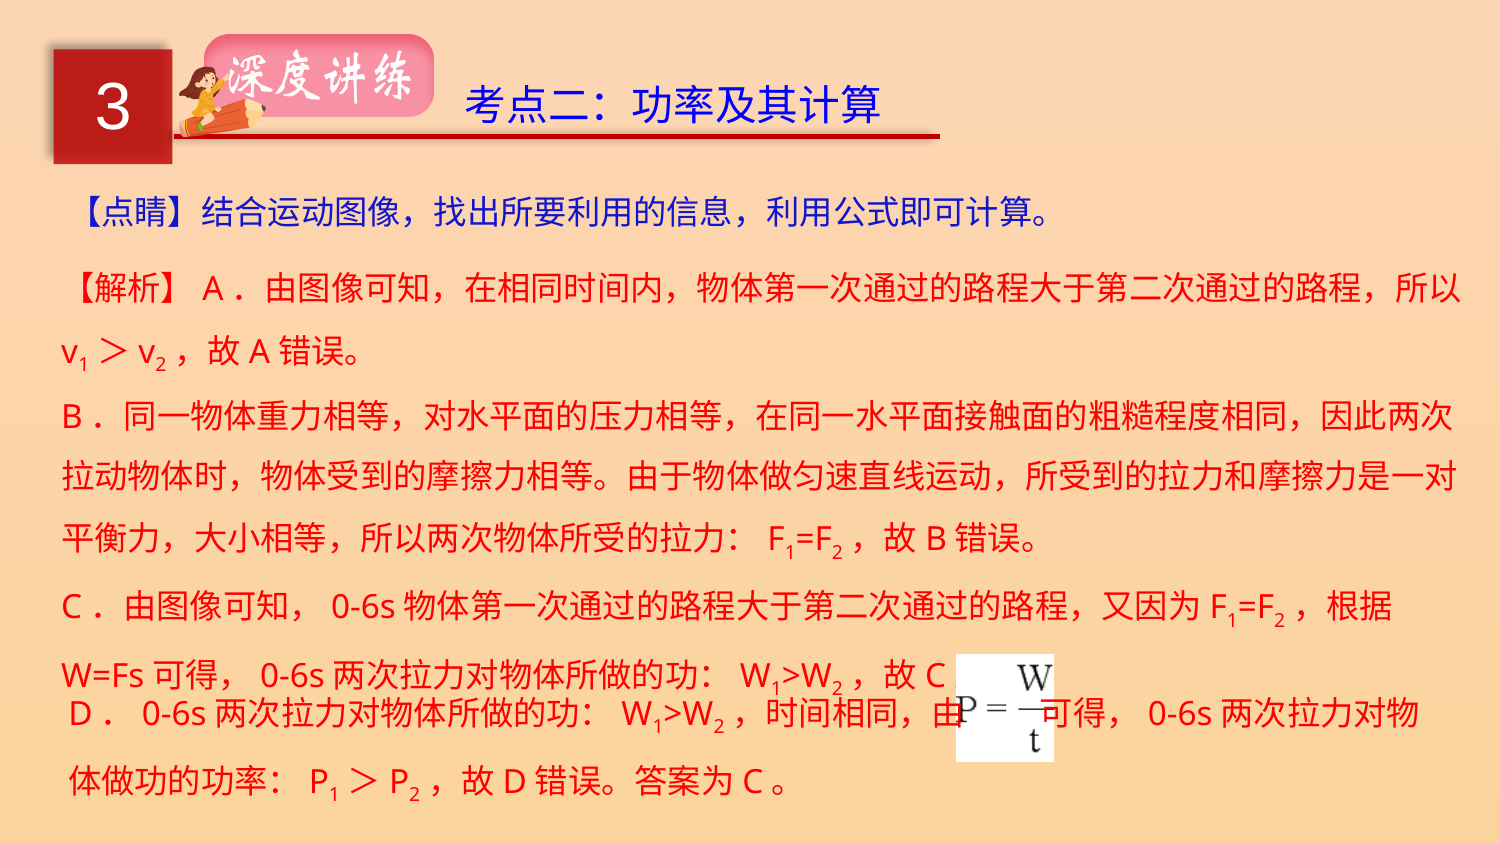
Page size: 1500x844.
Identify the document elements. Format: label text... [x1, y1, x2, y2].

text_box 3 [46, 56, 180, 151]
text_box D．0-6s两次拉力对物体所做的功：W1>W2，时间相同，由 可得，0-6s两次拉力对物体做功的功率：P1＞P2，故D错误。答案为C。 [53, 661, 1462, 813]
text_box 考点二：功率及其计算 [449, 71, 940, 136]
text_box [53, 49, 173, 56]
text_box 【解析】A．由图像可知，在相同时间内，物体第一次通过的路程大于第二次通过的路程，所以v1＞v2，故A错误。 B．同一物体重力相等，对水平面的压力相等，在同一水平面接触面的粗糙程度相同，因此两次拉动物体时，物体受到的摩擦力相等。由于物体做匀速直线运动，所受到的拉力和摩擦力是一对平衡力，大小相等，所以两次物体所受的拉力：F1=F2，故B错误。 C．由图像可知，0-6s物体第一次通过的路程大于第二次通过的路程，又因为F1=F2，根据W=Fs可得，0-6s两次拉力对物体所做的功：W1>W2，故C正确。 [46, 239, 1489, 707]
picture [956, 654, 1054, 762]
text_box 【点睛】结合运动图像，找出所要利用的信息，利用公式即可计算。 [53, 164, 1376, 239]
text_box [53, 151, 173, 164]
picture [179, 33, 434, 137]
